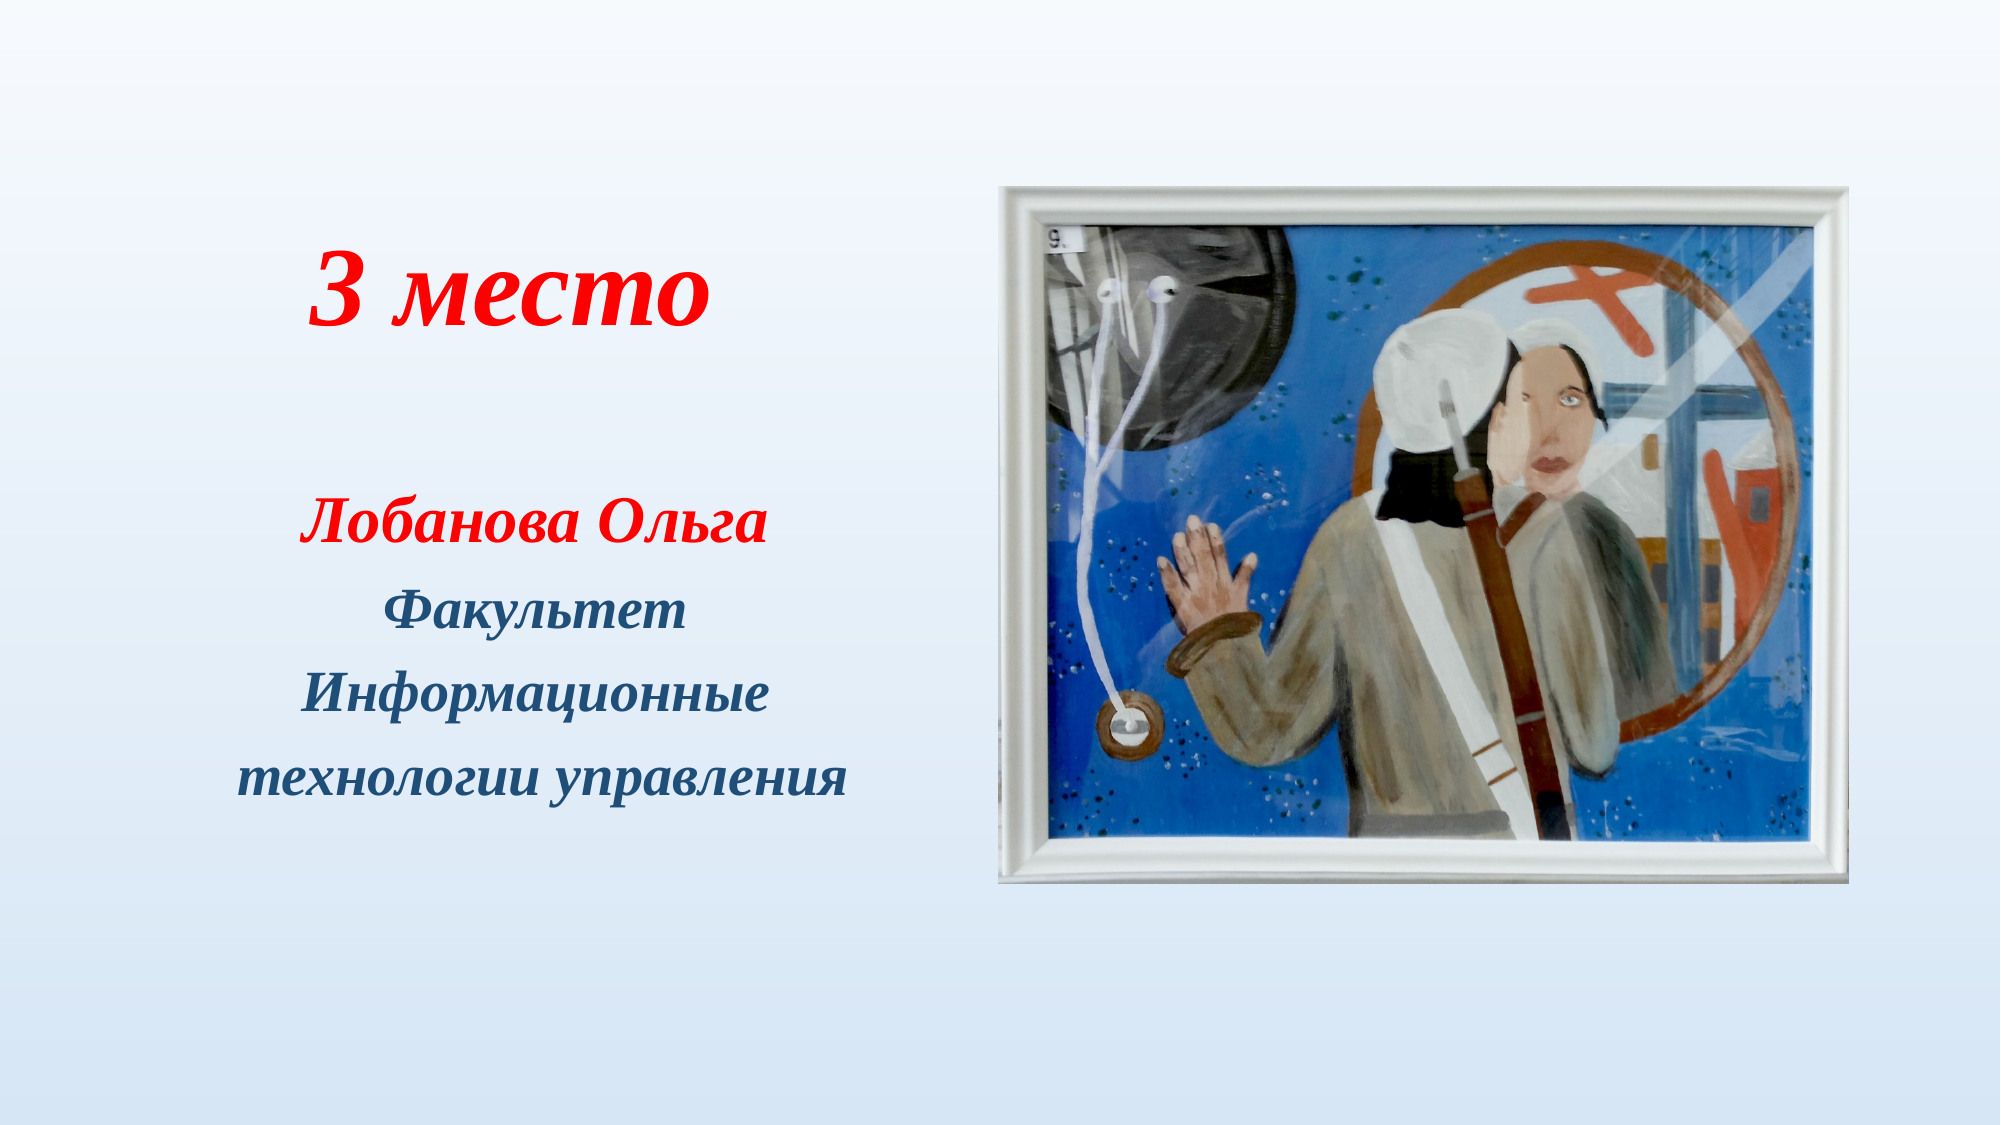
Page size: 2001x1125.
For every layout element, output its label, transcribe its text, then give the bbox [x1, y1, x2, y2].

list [998, 186, 1849, 884]
text_box 3 место [295, 205, 729, 356]
list Лобанова Ольга Факультет Информационные технологии управления [137, 165, 935, 1014]
